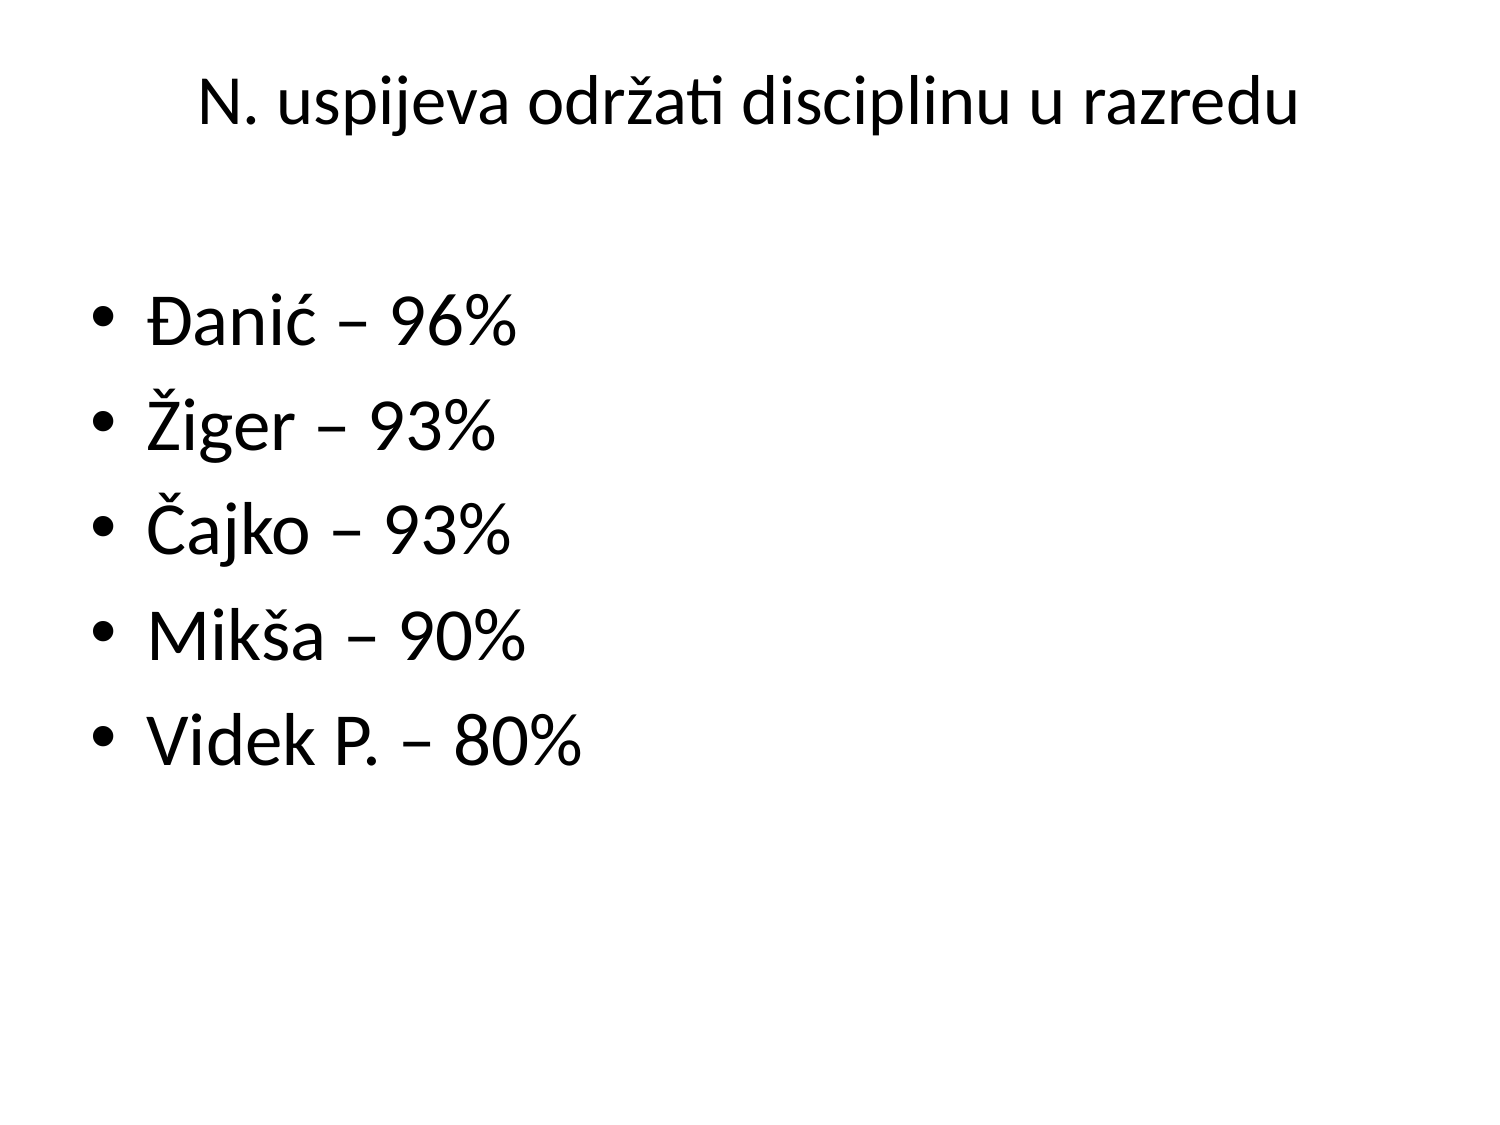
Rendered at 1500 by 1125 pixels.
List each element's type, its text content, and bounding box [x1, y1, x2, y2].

list Đanić – 96% Žiger – 93% Čajko – 93% Mikša – 90% Videk P. – 80% [75, 262, 1425, 1005]
title N. uspijeva održati disciplinu u razredu [75, 45, 1425, 233]
